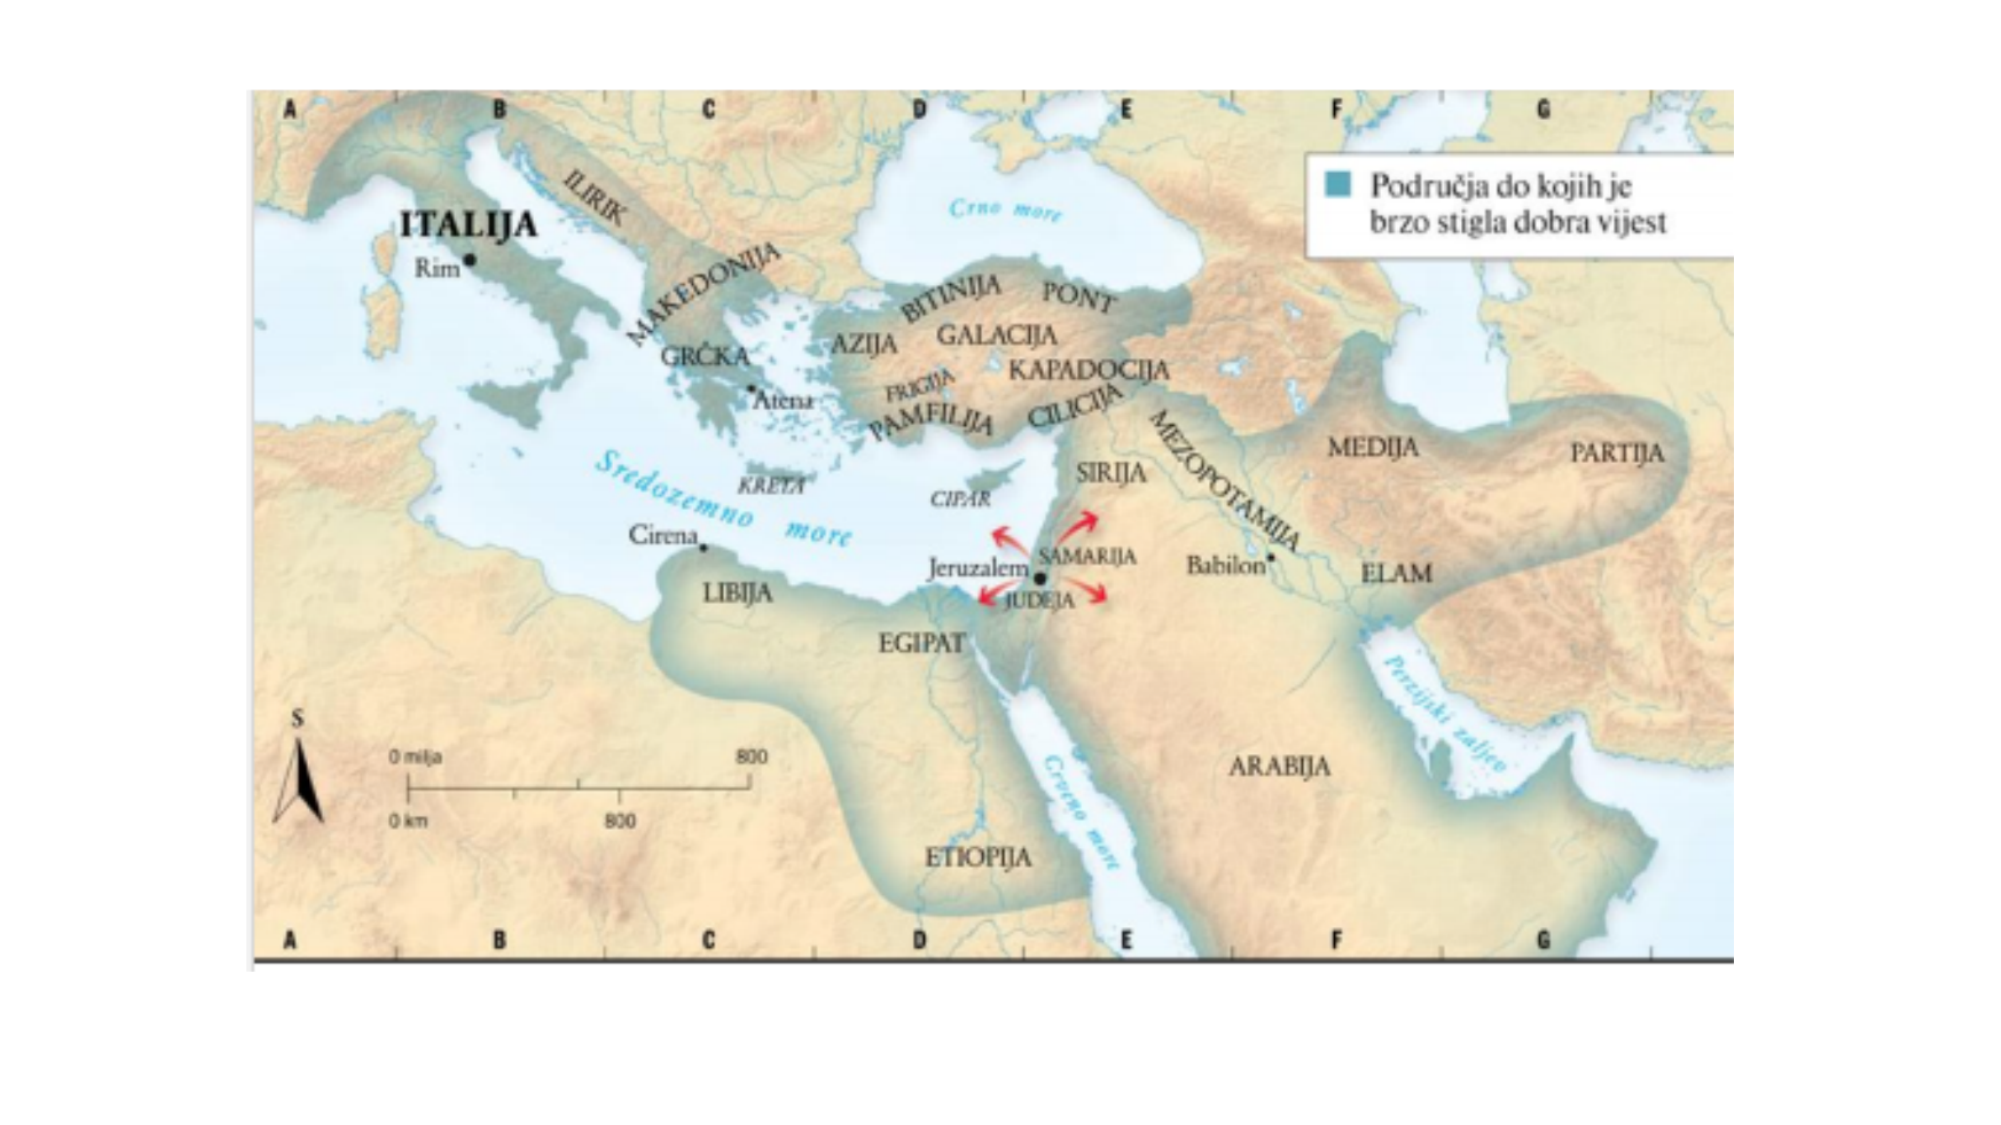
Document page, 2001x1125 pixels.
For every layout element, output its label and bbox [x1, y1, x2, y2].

picture [247, 0, 1733, 1125]
